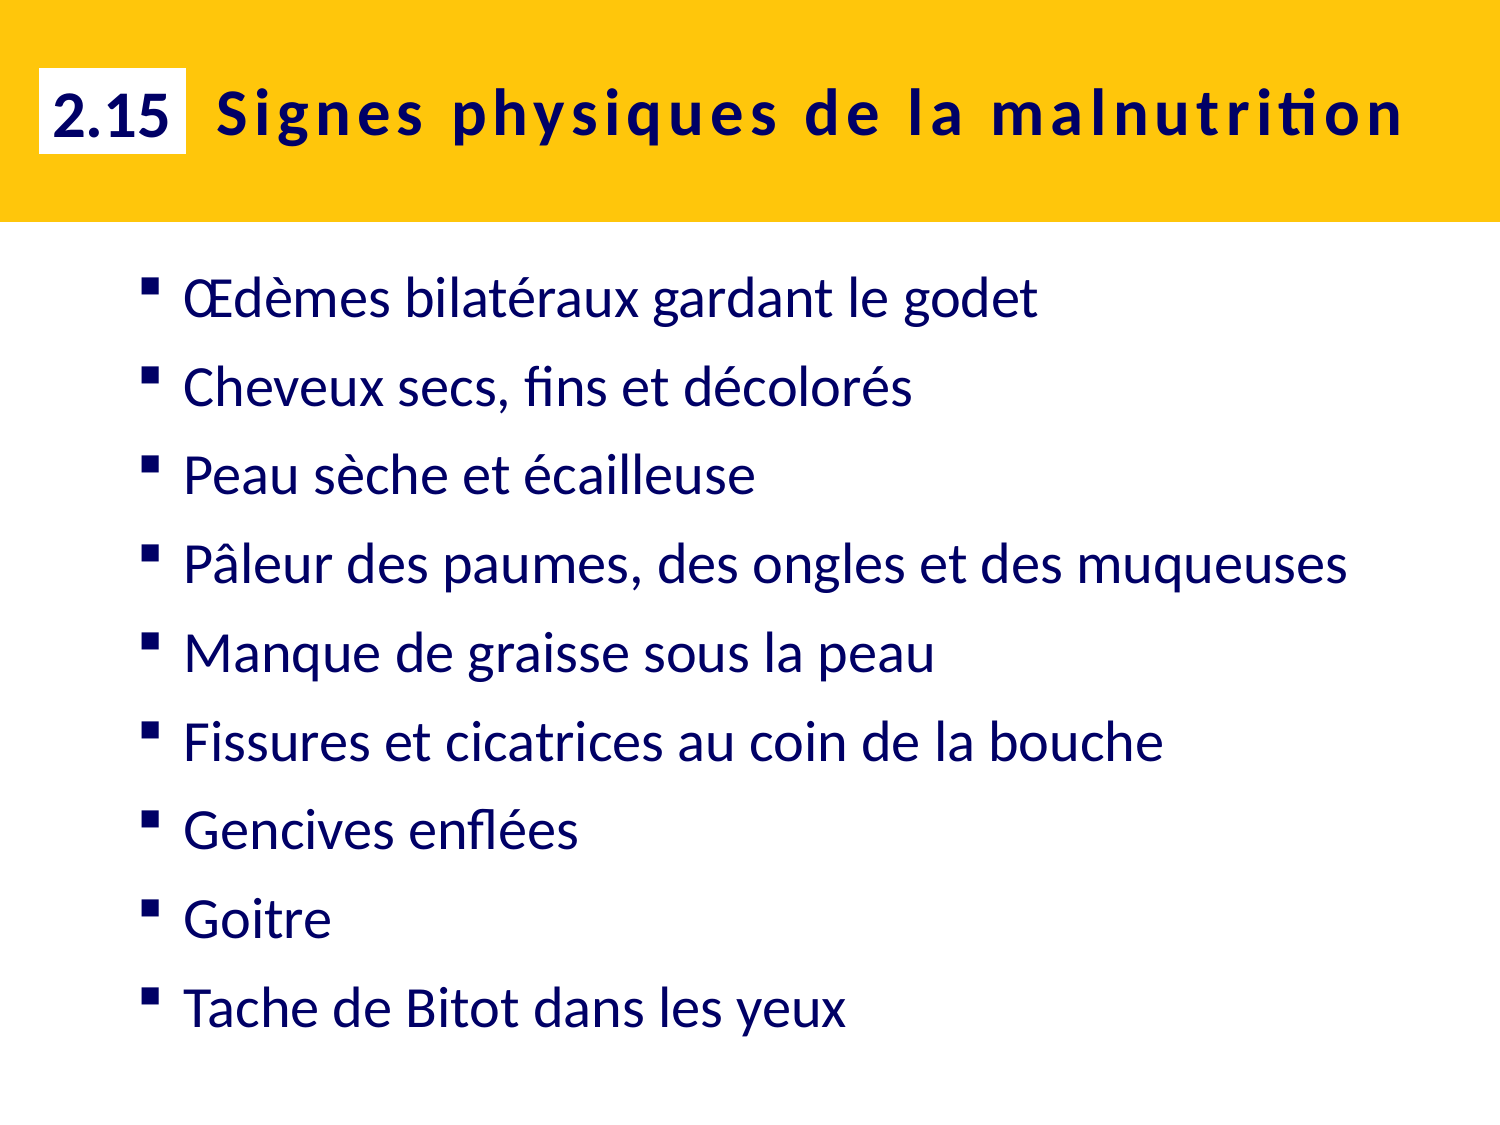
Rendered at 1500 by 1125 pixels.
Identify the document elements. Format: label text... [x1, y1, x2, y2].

list Œdèmes bilatéraux gardant le godet Cheveux secs, fins et décolorés Peau sèche et écailleuse Pâleur des paumes, des ongles et des muqueuses Manque de graisse sous la peau Fissures et cicatrices au coin de la bouche Gencives enflées Goitre Tache de Bitot dans les yeux [75, 251, 1425, 995]
title Signes physiques de la malnutrition [202, 61, 1500, 152]
text_box 2.15 [37, 63, 186, 158]
